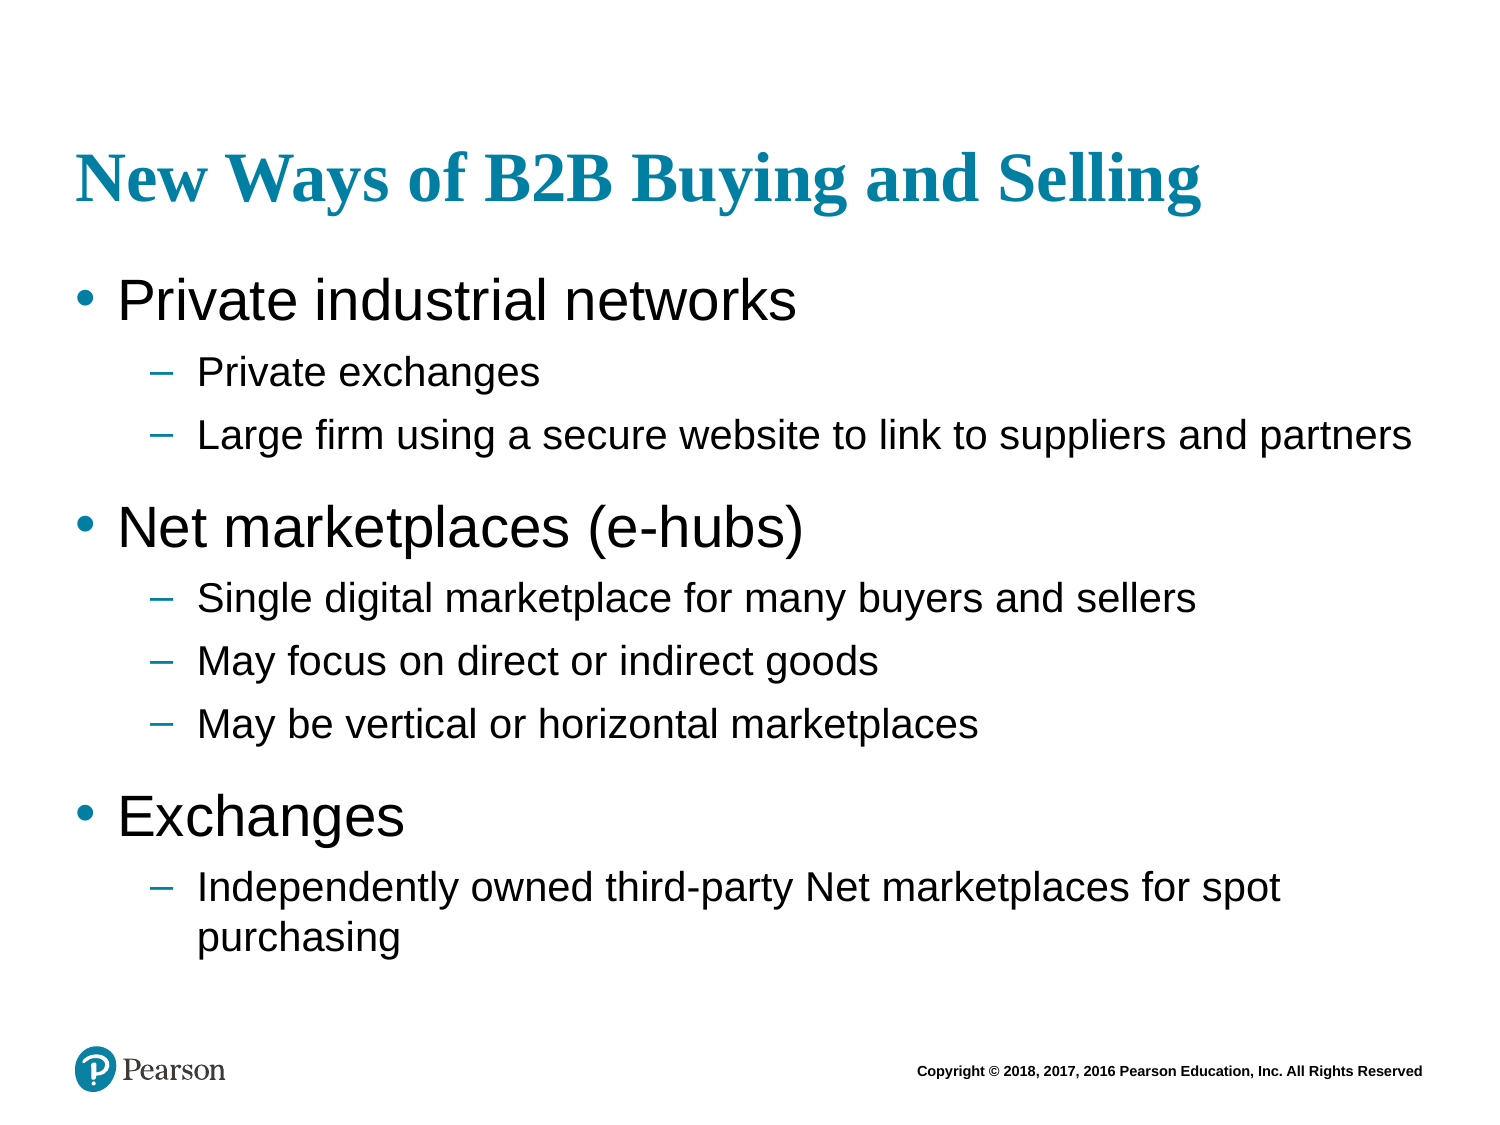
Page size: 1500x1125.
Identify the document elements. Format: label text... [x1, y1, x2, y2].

title New Ways of B2B Buying and Selling [75, 35, 1425, 216]
list Private industrial networks Private exchanges Large firm using a secure website to link to suppliers and partners Net marketplaces (e-hubs) Single digital marketplace for many buyers and sellers May focus on direct or indirect goods May be vertical or horizontal marketplaces Exchanges Independently owned third-party Net marketplaces for spot purchasing [75, 262, 1425, 1005]
